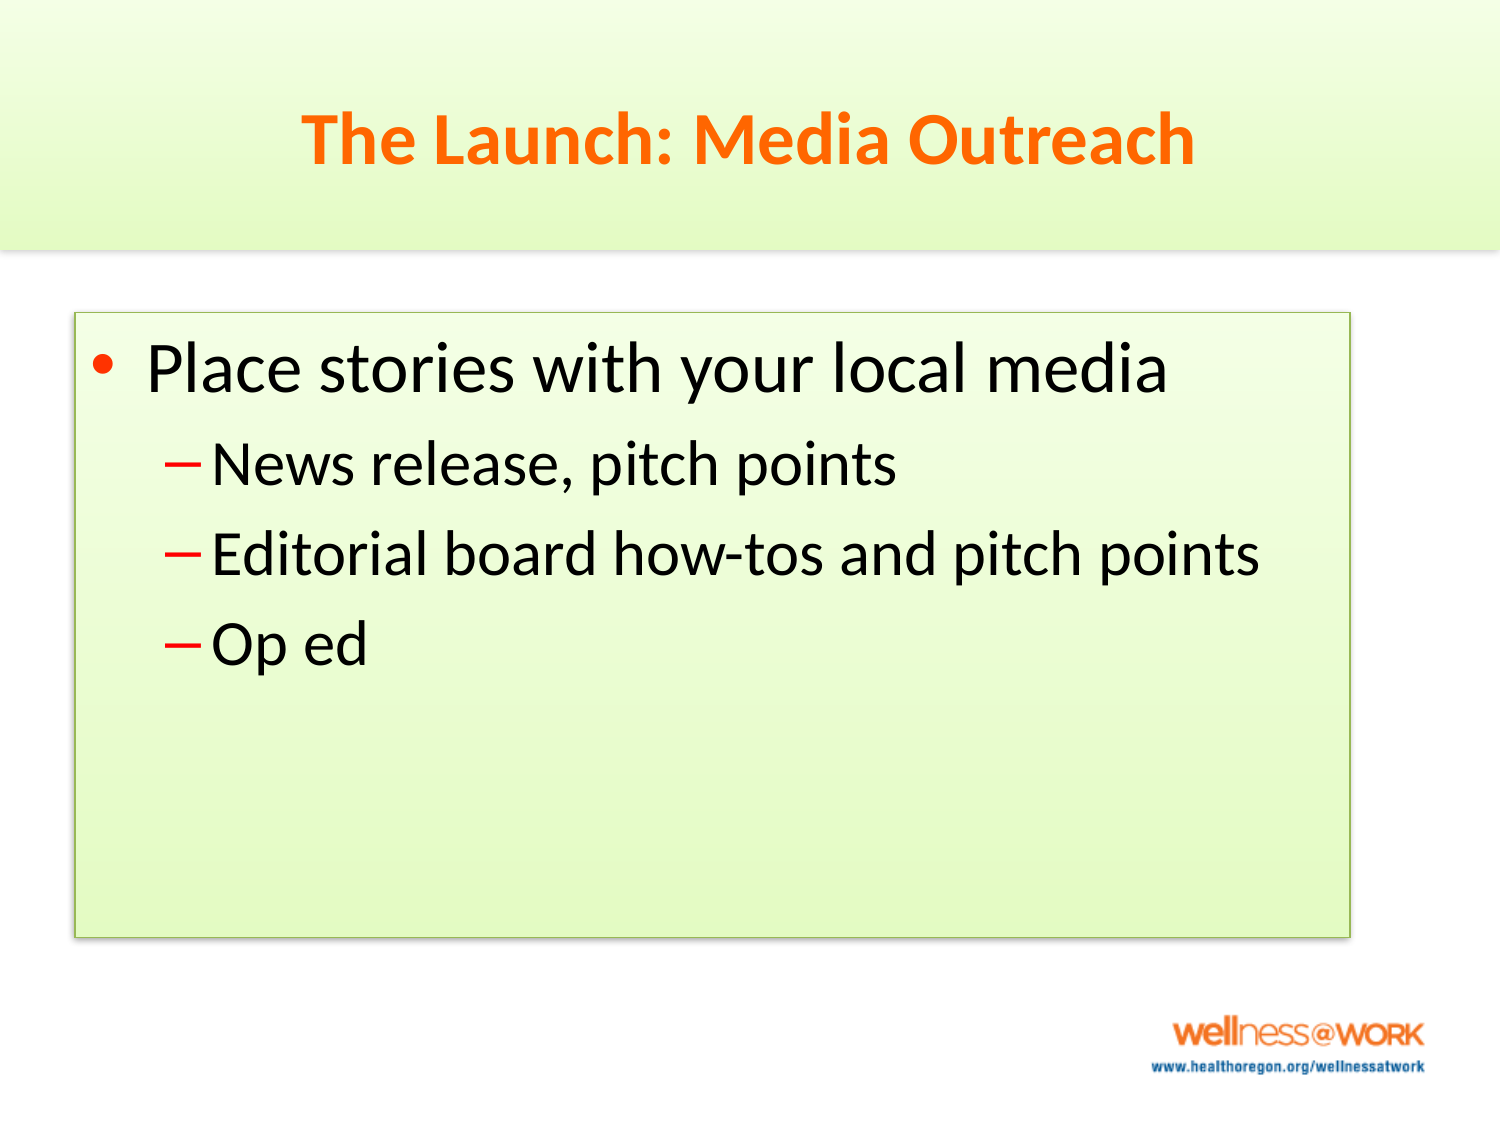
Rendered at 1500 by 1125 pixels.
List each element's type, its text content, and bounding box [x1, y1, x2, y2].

picture [1146, 1009, 1500, 1125]
text_box [737, 275, 1200, 336]
list Place stories with your local media News release, pitch points Editorial board how-tos and pitch points Op ed [74, 312, 1351, 938]
title The Launch: Media Outreach [75, 45, 1425, 225]
